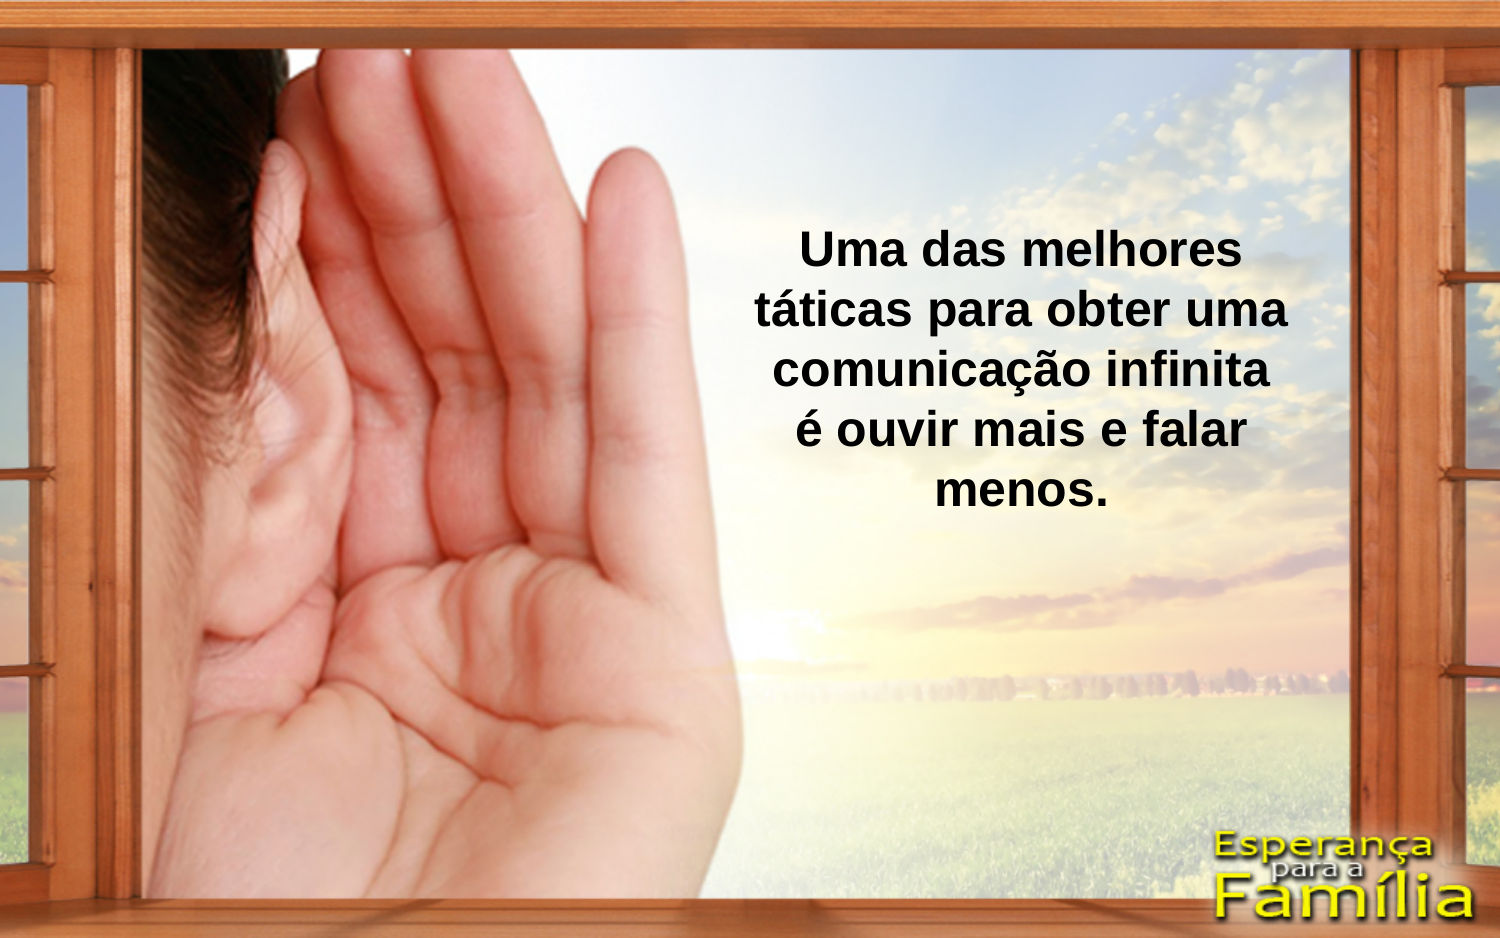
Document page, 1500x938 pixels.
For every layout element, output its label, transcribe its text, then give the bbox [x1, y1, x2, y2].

picture [0, 0, 1500, 938]
text_box Uma das melhores táticas para obter uma comunicação infinita é ouvir mais e falar menos. [738, 208, 1306, 524]
